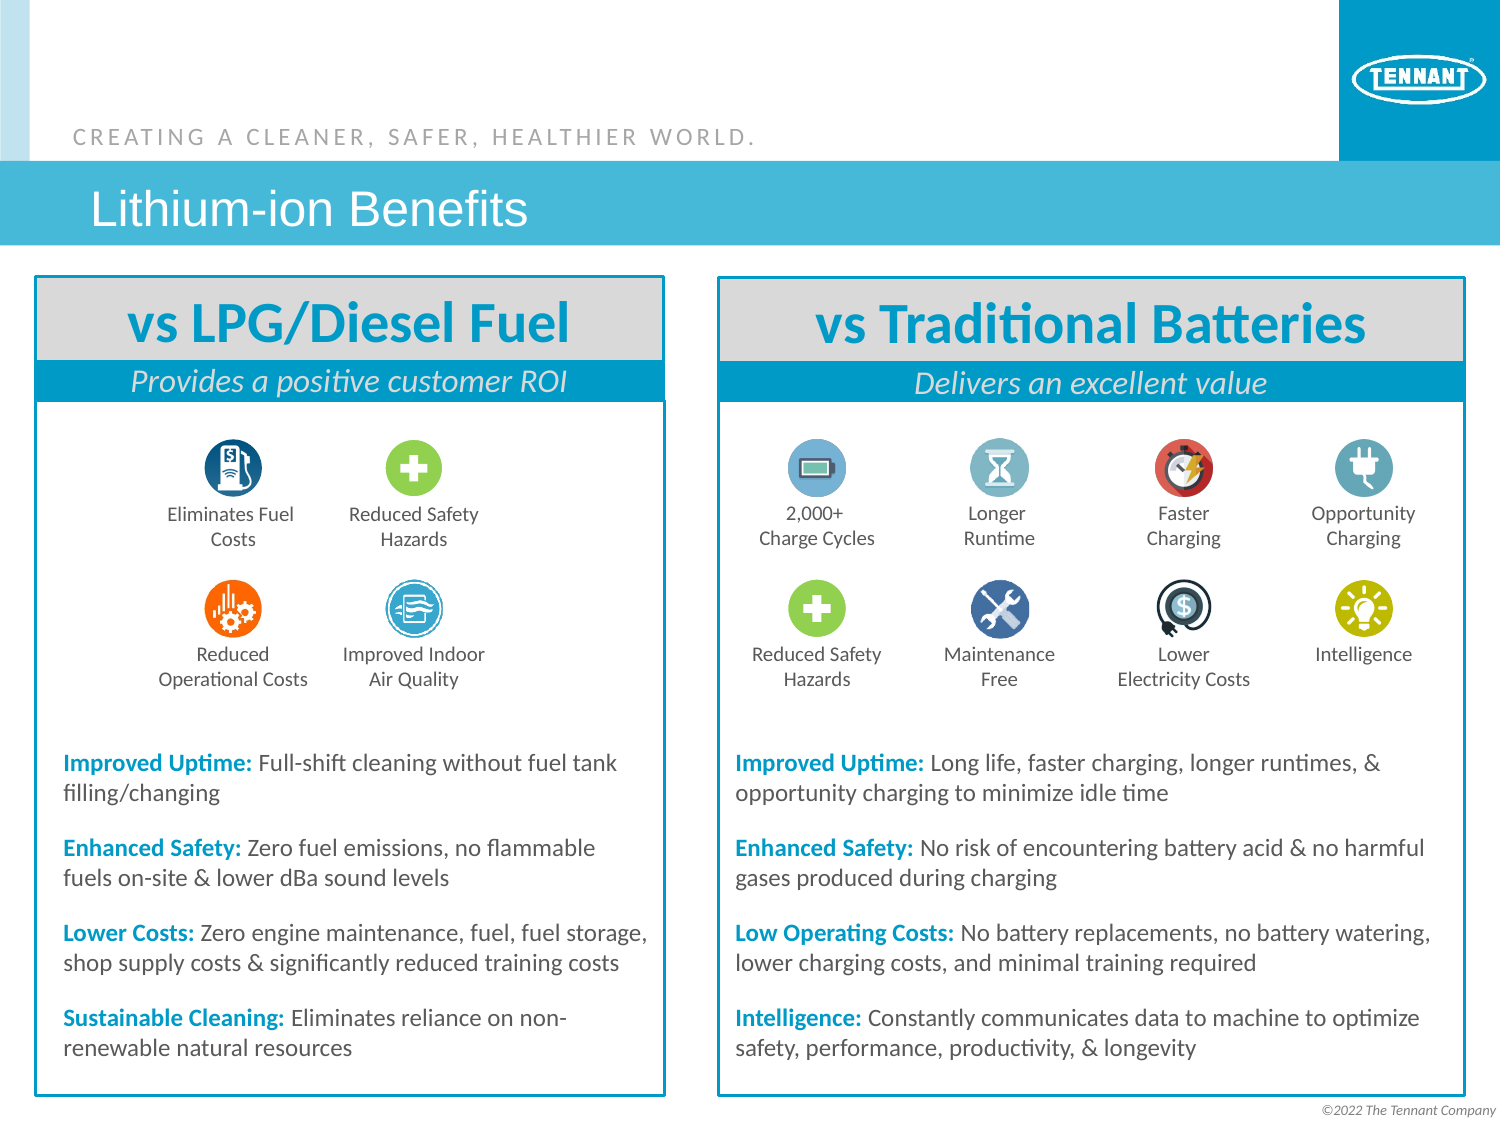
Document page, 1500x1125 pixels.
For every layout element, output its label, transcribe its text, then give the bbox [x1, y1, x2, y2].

text_box Improved Uptime: Full-shift cleaning without fuel tank filling/changing Enhanced Safety: Zero fuel emissions, no flammable fuels on-site & lower dBa sound levels Lower Costs: Zero engine maintenance, fuel, fuel storage, shop supply costs & significantly reduced training costs Sustainable Cleaning: Eliminates reliance on non-renewable natural resources [48, 739, 666, 1069]
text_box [382, 437, 445, 499]
picture [788, 439, 846, 497]
picture [204, 439, 263, 497]
text_box Intelligence [1299, 633, 1429, 673]
picture [970, 438, 1029, 498]
text_box vs LPG/Diesel Fuel [35, 276, 664, 351]
picture [384, 578, 444, 638]
picture [204, 579, 263, 638]
text_box Provides a positive customer ROI [34, 351, 664, 398]
picture [1335, 579, 1393, 637]
text_box [34, 398, 666, 1098]
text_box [785, 576, 849, 640]
text_box Improved Uptime: Long life, faster charging, longer runtimes, & opportunity charging to minimize idle time Enhanced Safety: No risk of encountering battery acid & no harmful gases produced during charging Low Operating Costs: No battery replacements, no battery watering, lower charging costs, and minimal training required Intelligence: Constantly communicates data to machine to optimize safety, performance, productivity, & longevity [720, 739, 1464, 1069]
picture [1352, 55, 1486, 104]
picture [1334, 439, 1393, 497]
picture [969, 578, 1030, 639]
title Lithium-ion Benefits [75, 161, 1425, 251]
text_box [716, 398, 1466, 1098]
picture [1154, 438, 1213, 497]
text_box vs Traditional Batteries [718, 277, 1465, 360]
text_box 2,000+ Charge Cycles [741, 491, 893, 557]
picture [1155, 578, 1213, 639]
text_box Delivers an excellent value [718, 353, 1464, 398]
